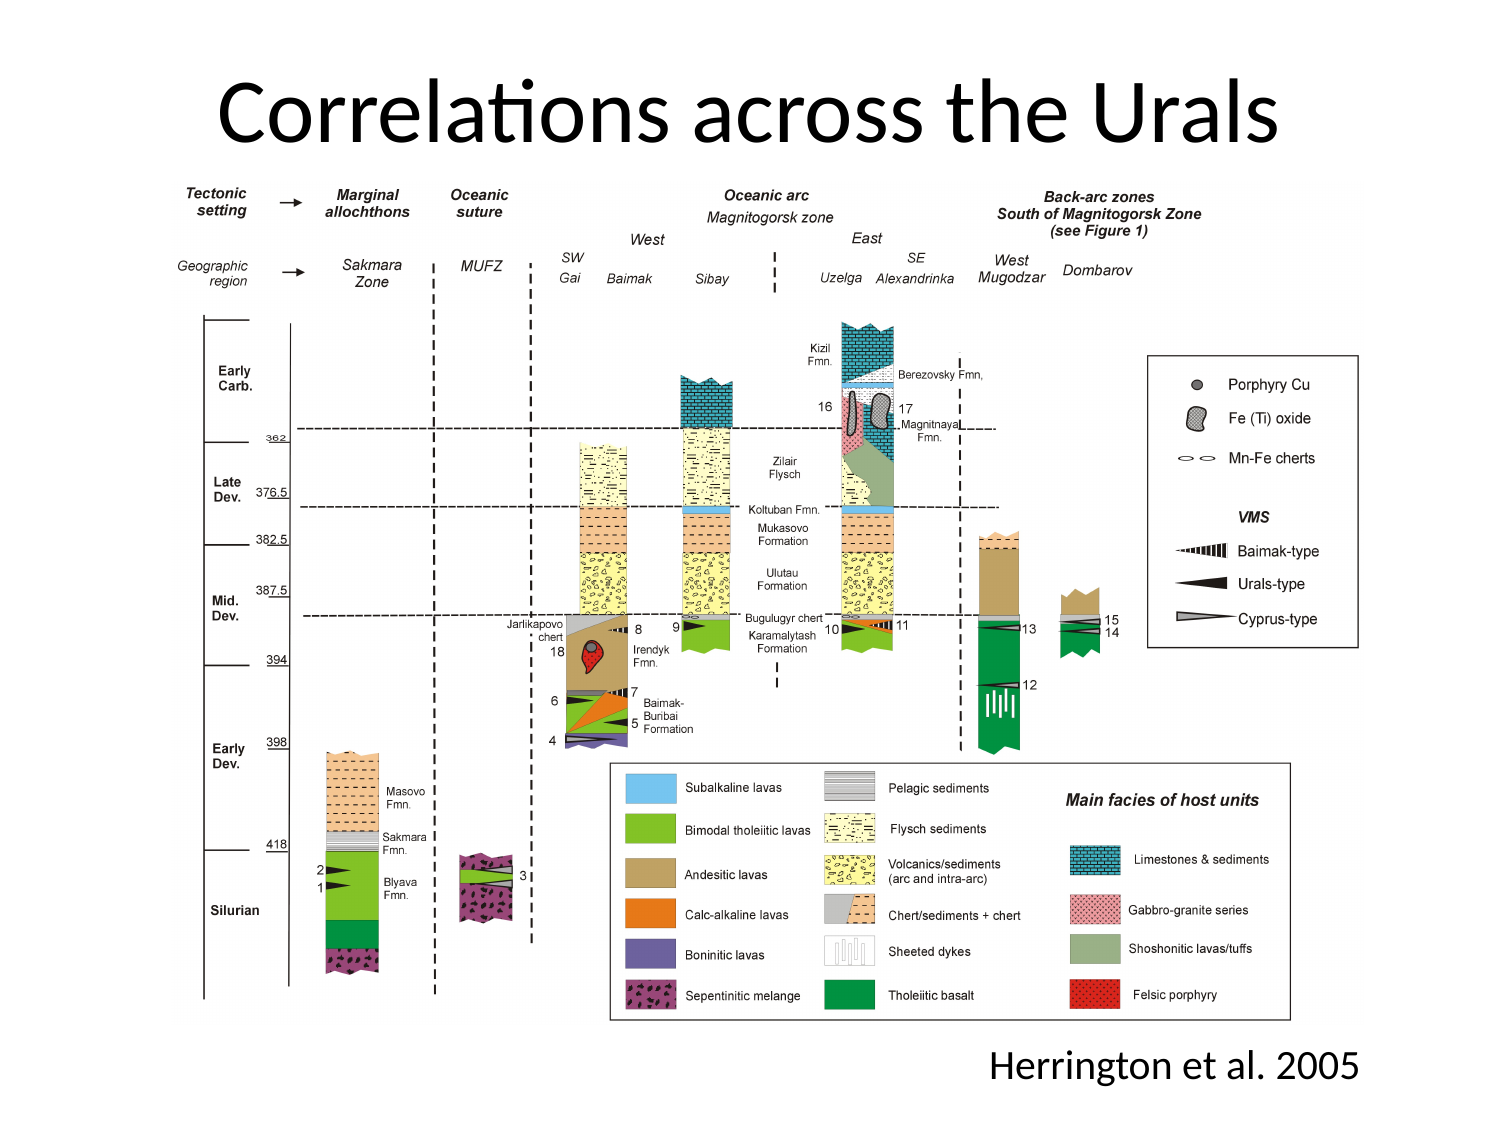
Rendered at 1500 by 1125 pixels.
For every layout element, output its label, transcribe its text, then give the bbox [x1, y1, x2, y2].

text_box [171, 181, 1365, 1026]
text_box Herrington et al. 2005 [974, 1030, 1376, 1096]
title Correlations across the Urals [74, 11, 1426, 200]
